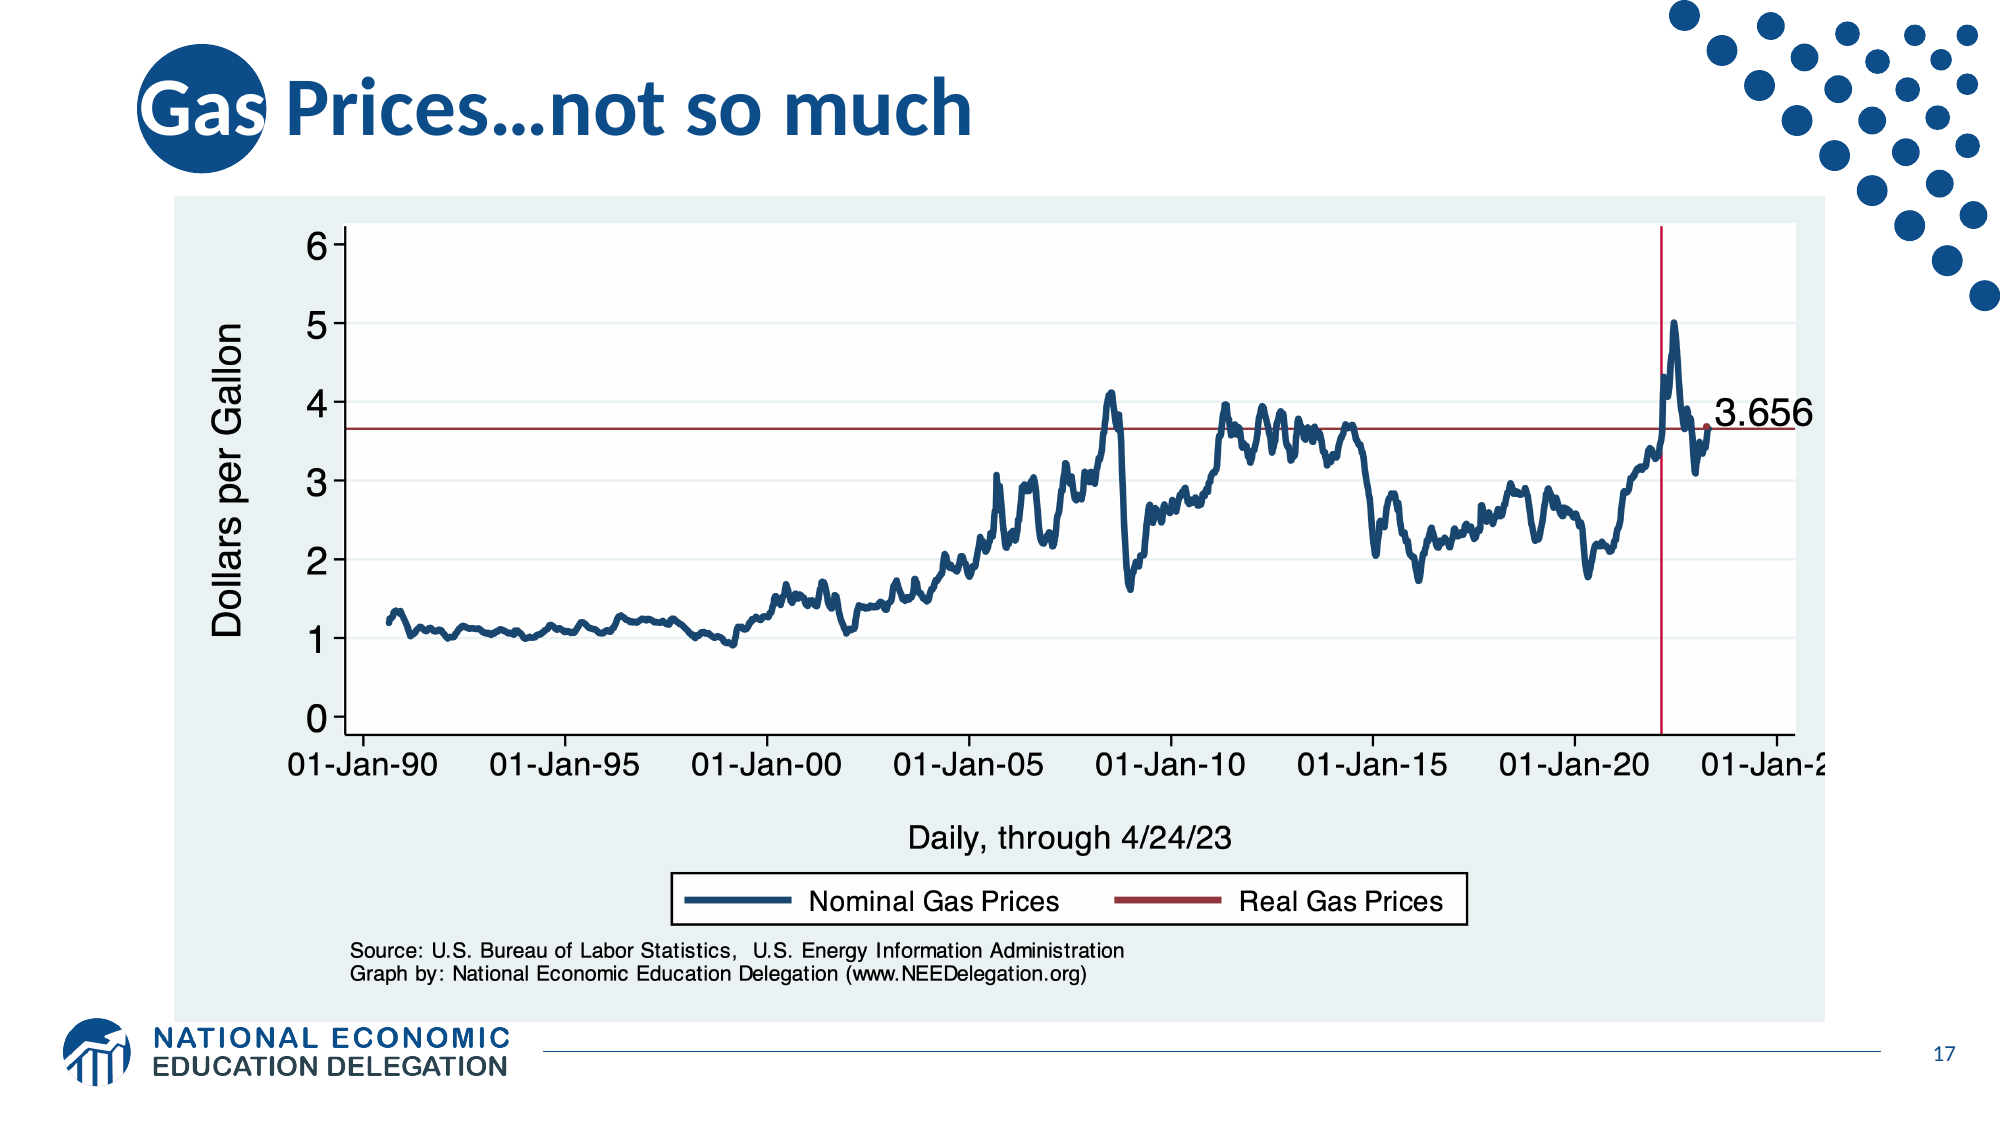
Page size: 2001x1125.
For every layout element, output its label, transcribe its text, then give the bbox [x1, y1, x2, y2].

title Gas Prices…not so much [124, 0, 1850, 218]
picture [55, 1013, 520, 1091]
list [174, 196, 1825, 1022]
slide_number 17 [1521, 1022, 1972, 1082]
